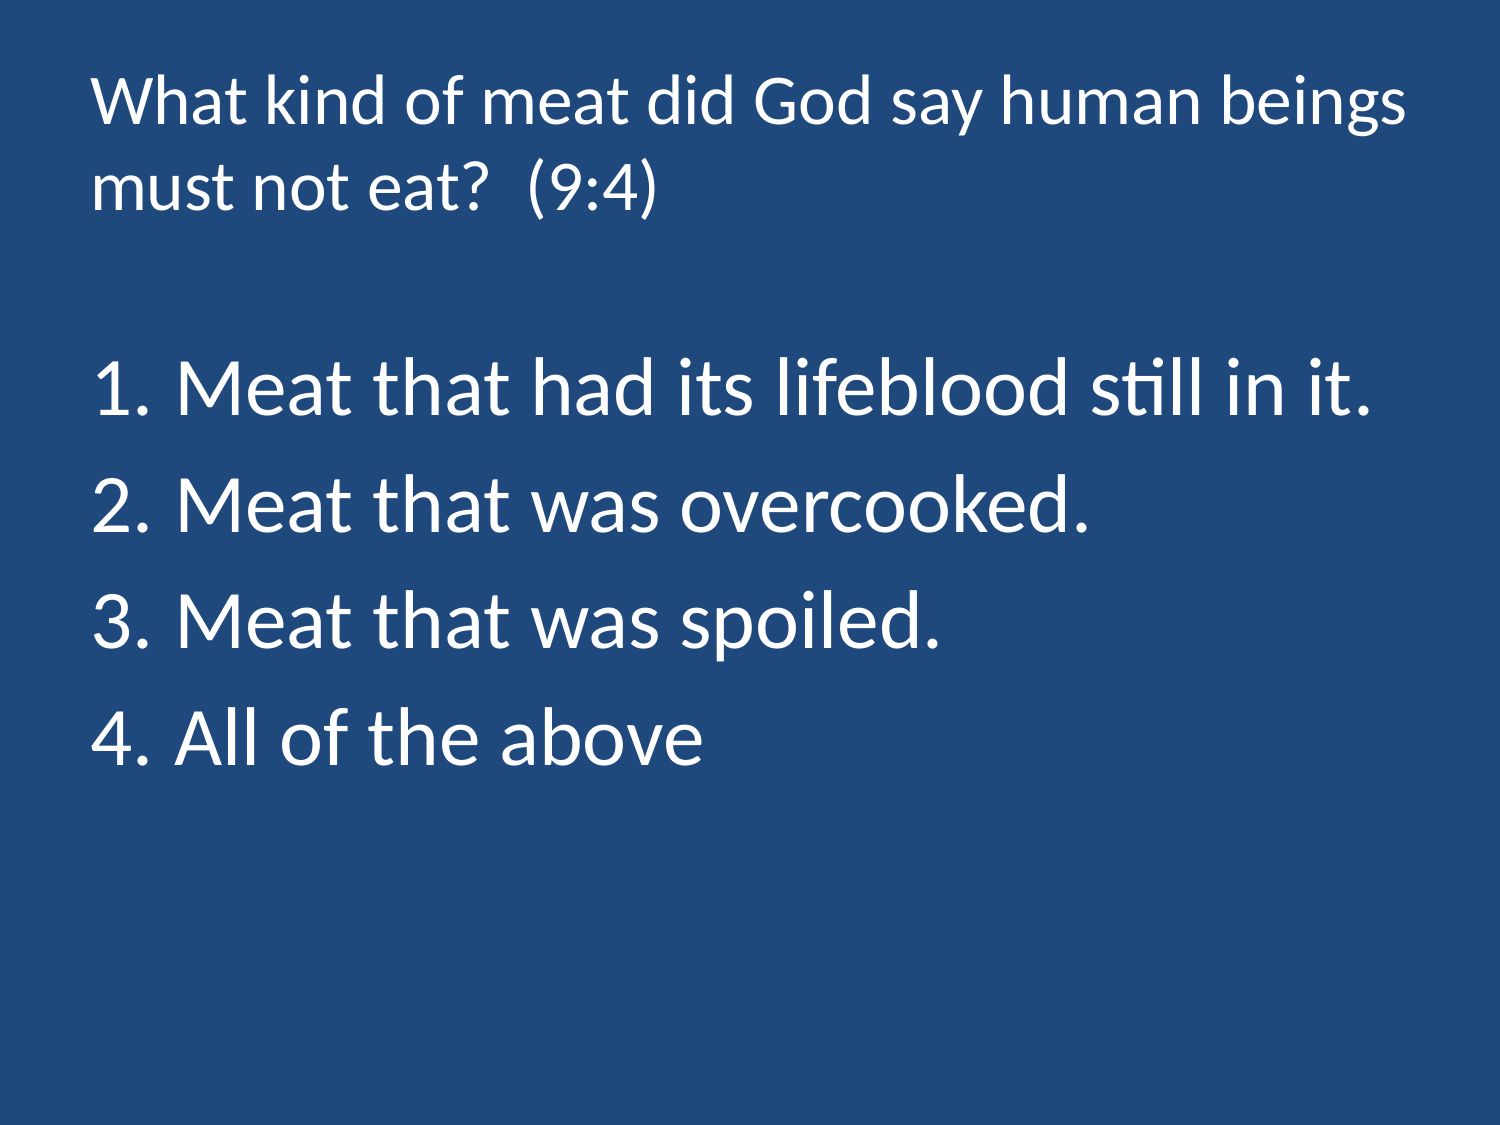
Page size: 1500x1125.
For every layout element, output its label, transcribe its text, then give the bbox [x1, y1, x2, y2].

list Meat that had its lifeblood still in it. Meat that was overcooked. Meat that was spoiled. All of the above [75, 324, 1425, 1005]
title What kind of meat did God say human beings must not eat? (9:4) [75, 45, 1425, 233]
